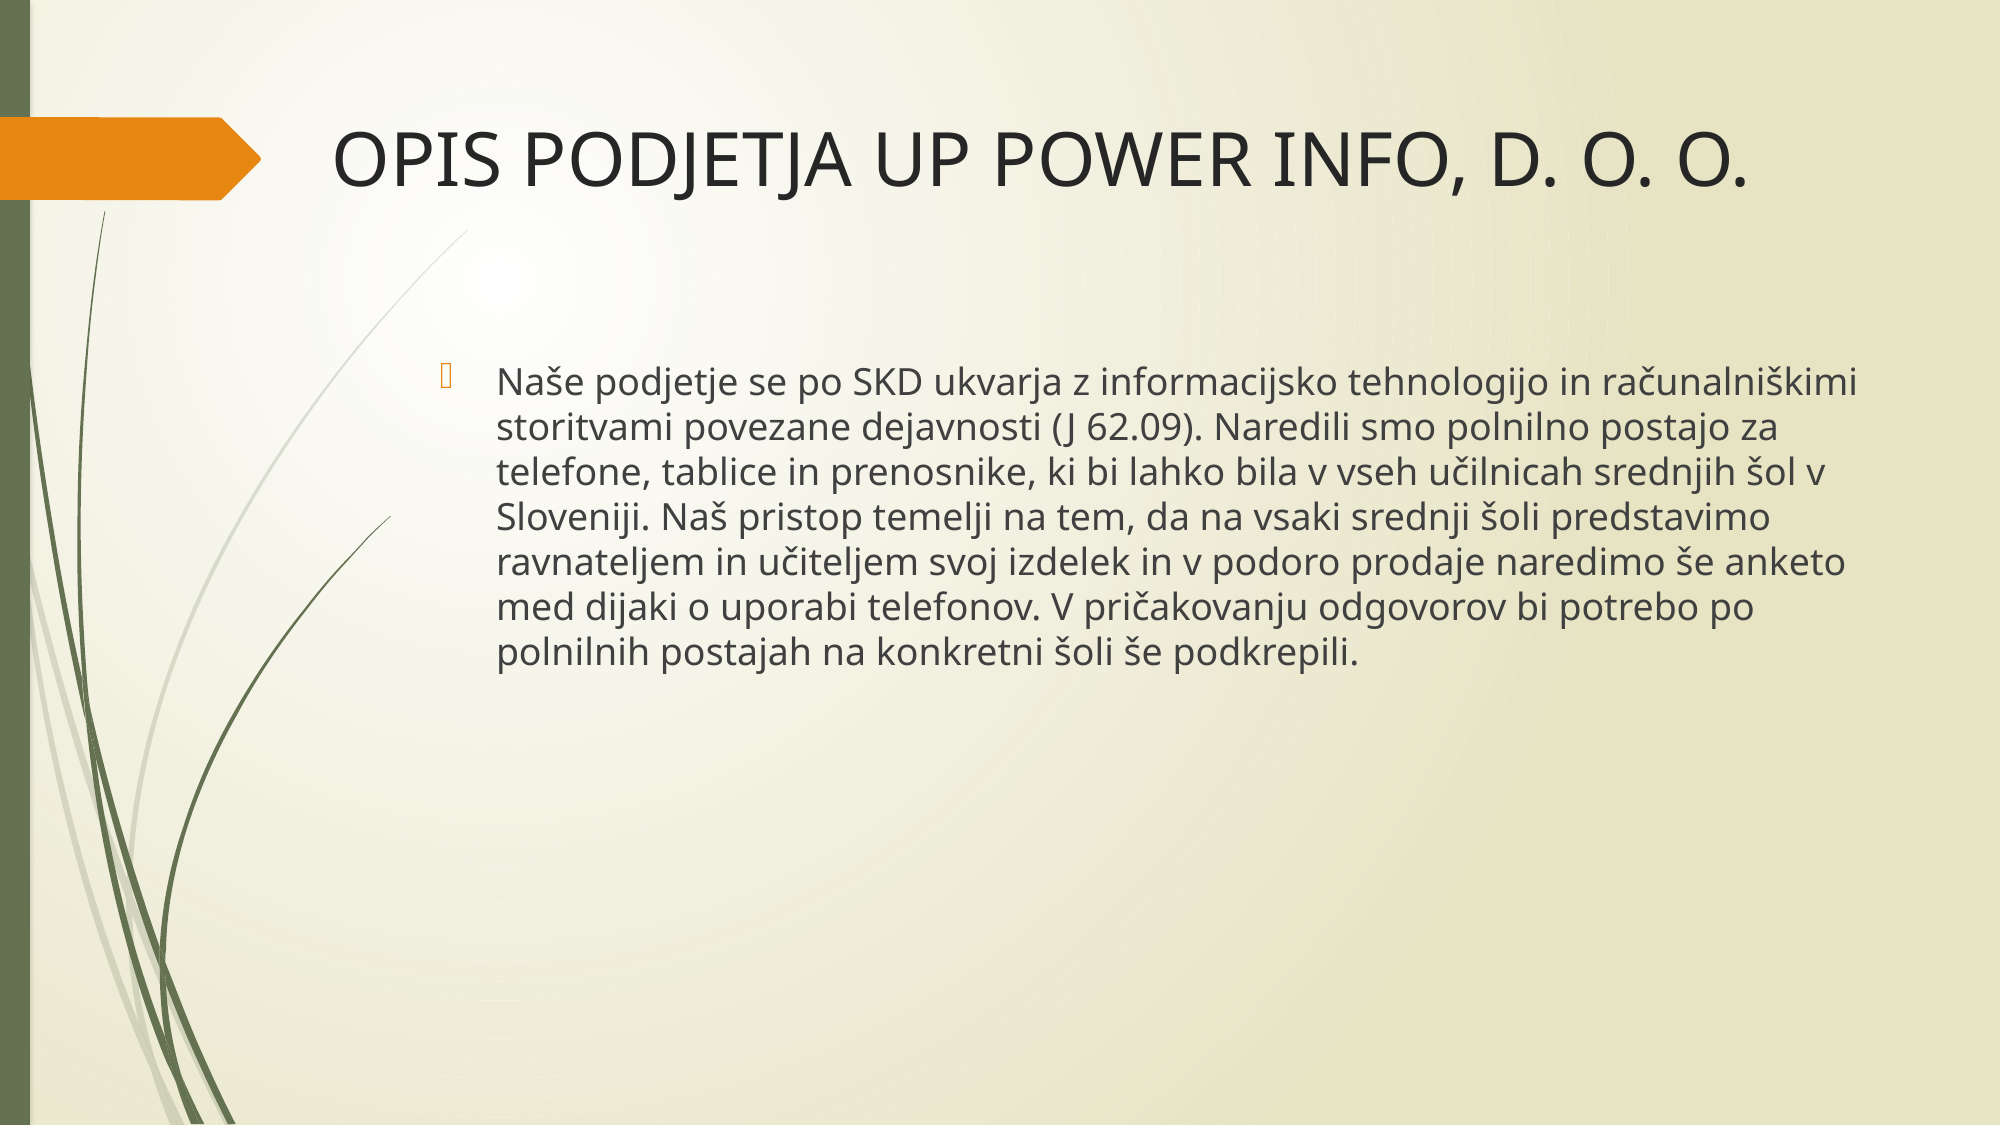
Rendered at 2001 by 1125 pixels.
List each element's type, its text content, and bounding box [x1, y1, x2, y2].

list Naše podjetje se po SKD ukvarja z informacijsko tehnologijo in računalniškimi storitvami povezane dejavnosti (J 62.09). Naredili smo polnilno postajo za telefone, tablice in prenosnike, ki bi lahko bila v vseh učilnicah srednjih šol v Sloveniji. Naš pristop temelji na tem, da na vsaki srednji šoli predstavimo ravnateljem in učiteljem svoj izdelek in v podoro prodaje naredimo še anketo med dijaki o uporabi telefonov. V pričakovanju odgovorov bi potrebo po polnilnih postajah na konkretni šoli še podkrepili. [424, 350, 1888, 970]
title OPIS PODJETJA UP POWER INFO, D. O. O. [316, 104, 1854, 313]
